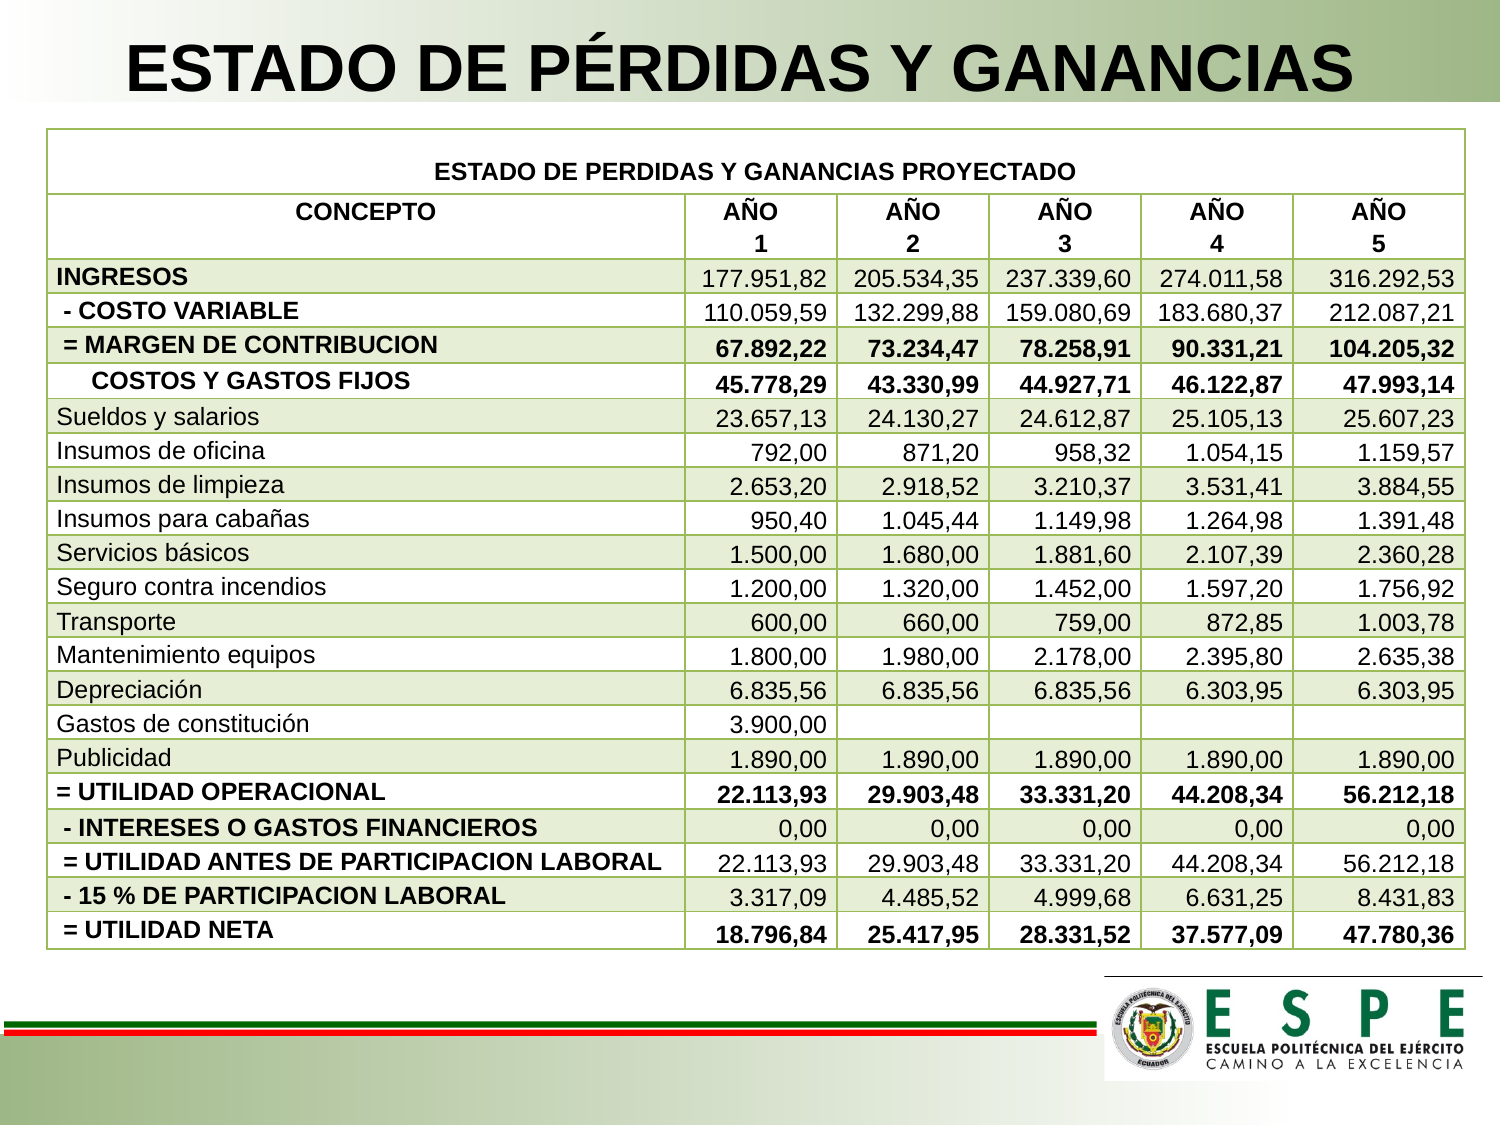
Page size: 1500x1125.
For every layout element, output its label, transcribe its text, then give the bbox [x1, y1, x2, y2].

table_cell 56.212,18 [1294, 844, 1464, 876]
table_cell COSTOS Y GASTOS FIJOS [48, 364, 684, 398]
table_cell - INTERESES O GASTOS FINANCIEROS [48, 810, 684, 842]
table_cell Depreciación [48, 672, 684, 704]
table_cell 177.951,82 [686, 260, 836, 292]
table_cell AÑO 4 [1142, 195, 1292, 258]
table_cell 25.607,23 [1294, 399, 1464, 432]
table_cell [1294, 706, 1464, 738]
title ESTADO DE PÉRDIDAS Y GANANCIAS [75, 23, 1425, 119]
table_cell 958,32 [990, 434, 1140, 466]
table_cell 25.105,13 [1142, 399, 1292, 432]
table_cell 8.431,83 [1294, 878, 1464, 911]
table_cell 1.200,00 [686, 570, 836, 602]
picture [1104, 976, 1483, 1081]
table_cell 1.890,00 [990, 740, 1140, 772]
table_cell CONCEPTO [48, 195, 684, 258]
table_cell 600,00 [686, 604, 836, 636]
table_cell Servicios básicos [48, 536, 684, 568]
table_cell 2.653,20 [686, 468, 836, 500]
table_cell 45.778,29 [686, 364, 836, 398]
table_cell 6.835,56 [838, 672, 988, 704]
table_cell 0,00 [1142, 810, 1292, 842]
table_cell 1.320,00 [838, 570, 988, 602]
table_cell [1142, 706, 1292, 738]
table_cell 1.149,98 [990, 502, 1140, 534]
table_cell 29.903,48 [838, 844, 988, 876]
table_cell 56.212,18 [1294, 774, 1464, 808]
table_cell 6.303,95 [1142, 672, 1292, 704]
table_cell 73.234,47 [838, 328, 988, 362]
table_cell 274.011,58 [1142, 260, 1292, 292]
table_cell 2.360,28 [1294, 536, 1464, 568]
table_cell 2.918,52 [838, 468, 988, 500]
table_cell Insumos de oficina [48, 434, 684, 466]
table_cell 1.890,00 [686, 740, 836, 772]
table_cell 205.534,35 [838, 260, 988, 292]
table_cell = UTILIDAD ANTES DE PARTICIPACION LABORAL [48, 844, 684, 876]
table_cell 1.045,44 [838, 502, 988, 534]
table_cell 29.903,48 [838, 774, 988, 808]
table_cell 1.597,20 [1142, 570, 1292, 602]
table_cell AÑO 3 [990, 195, 1140, 258]
table_cell AÑO 2 [838, 195, 988, 258]
table_cell 159.080,69 [990, 294, 1140, 326]
table_cell 792,00 [686, 434, 836, 466]
table_cell 0,00 [838, 810, 988, 842]
table_cell 3.884,55 [1294, 468, 1464, 500]
table_cell 2.107,39 [1142, 536, 1292, 568]
table_cell Gastos de constitución [48, 706, 684, 738]
table_cell 22.113,93 [686, 844, 836, 876]
table_cell 1.980,00 [838, 638, 988, 670]
table_cell 47.993,14 [1294, 364, 1464, 398]
table_cell 6.303,95 [1294, 672, 1464, 704]
table_cell AÑO 5 [1294, 195, 1464, 258]
table_cell 1.003,78 [1294, 604, 1464, 636]
table_cell 1.800,00 [686, 638, 836, 670]
table_cell 47.780,36 [1294, 912, 1464, 948]
table_cell 4.485,52 [838, 878, 988, 911]
table_cell 660,00 [838, 604, 988, 636]
table_cell 44.208,34 [1142, 844, 1292, 876]
table_cell 871,20 [838, 434, 988, 466]
table_cell 2.395,80 [1142, 638, 1292, 670]
table_cell 212.087,21 [1294, 294, 1464, 326]
table_cell 1.881,60 [990, 536, 1140, 568]
table_cell 0,00 [990, 810, 1140, 842]
table_cell 33.331,20 [990, 774, 1140, 808]
table_cell 872,85 [1142, 604, 1292, 636]
table_cell 950,40 [686, 502, 836, 534]
table_cell Insumos para cabañas [48, 502, 684, 534]
table_cell 24.612,87 [990, 399, 1140, 432]
table_cell 3.531,41 [1142, 468, 1292, 500]
table_cell = MARGEN DE CONTRIBUCION [48, 328, 684, 362]
table_cell 1.054,15 [1142, 434, 1292, 466]
table_cell 1.680,00 [838, 536, 988, 568]
table_cell 6.835,56 [686, 672, 836, 704]
table_cell [838, 706, 988, 738]
table_cell 3.900,00 [686, 706, 836, 738]
table_cell 22.113,93 [686, 774, 836, 808]
table_cell 3.210,37 [990, 468, 1140, 500]
table_cell 1.500,00 [686, 536, 836, 568]
table_cell 1.756,92 [1294, 570, 1464, 602]
table_cell 90.331,21 [1142, 328, 1292, 362]
table_cell 44.208,34 [1142, 774, 1292, 808]
table_cell 110.059,59 [686, 294, 836, 326]
table_cell 0,00 [686, 810, 836, 842]
table_cell 2.635,38 [1294, 638, 1464, 670]
table_cell 78.258,91 [990, 328, 1140, 362]
table_cell - 15 % DE PARTICIPACION LABORAL [48, 878, 684, 911]
table_cell Insumos de limpieza [48, 468, 684, 500]
table_cell 132.299,88 [838, 294, 988, 326]
table_cell 4.999,68 [990, 878, 1140, 911]
table_cell 33.331,20 [990, 844, 1140, 876]
table_cell 2.178,00 [990, 638, 1140, 670]
table_cell 1.452,00 [990, 570, 1140, 602]
table_cell 23.657,13 [686, 399, 836, 432]
table_cell INGRESOS [48, 260, 684, 292]
table_cell 3.317,09 [686, 878, 836, 911]
table_cell Seguro contra incendios [48, 570, 684, 602]
table_cell [990, 706, 1140, 738]
table_cell Sueldos y salarios [48, 399, 684, 432]
table_cell 43.330,99 [838, 364, 988, 398]
table_cell Mantenimiento equipos [48, 638, 684, 670]
table_cell 759,00 [990, 604, 1140, 636]
table_cell 0,00 [1294, 810, 1464, 842]
table_cell 18.796,84 [686, 912, 836, 948]
table_cell 1.159,57 [1294, 434, 1464, 466]
table_cell 237.339,60 [990, 260, 1140, 292]
table_cell 24.130,27 [838, 399, 988, 432]
table_cell 6.631,25 [1142, 878, 1292, 911]
table_cell 104.205,32 [1294, 328, 1464, 362]
table_cell = UTILIDAD OPERACIONAL [48, 774, 684, 808]
table_cell 1.890,00 [838, 740, 988, 772]
table_cell AÑO 1 [686, 195, 836, 258]
table_cell 183.680,37 [1142, 294, 1292, 326]
table_cell Publicidad [48, 740, 684, 772]
table_cell Transporte [48, 604, 684, 636]
table_header ESTADO DE PERDIDAS Y GANANCIAS PROYECTADO [48, 130, 1464, 193]
table_cell 25.417,95 [838, 912, 988, 948]
table_cell 46.122,87 [1142, 364, 1292, 398]
table_cell - COSTO VARIABLE [48, 294, 684, 326]
table_cell 316.292,53 [1294, 260, 1464, 292]
table_cell 6.835,56 [990, 672, 1140, 704]
table_cell 67.892,22 [686, 328, 836, 362]
table_cell 37.577,09 [1142, 912, 1292, 948]
table_cell 28.331,52 [990, 912, 1140, 948]
table_cell 1.890,00 [1142, 740, 1292, 772]
table_cell 1.391,48 [1294, 502, 1464, 534]
table_cell 1.890,00 [1294, 740, 1464, 772]
table_cell = UTILIDAD NETA [48, 912, 684, 948]
table_cell 1.264,98 [1142, 502, 1292, 534]
table_cell 44.927,71 [990, 364, 1140, 398]
